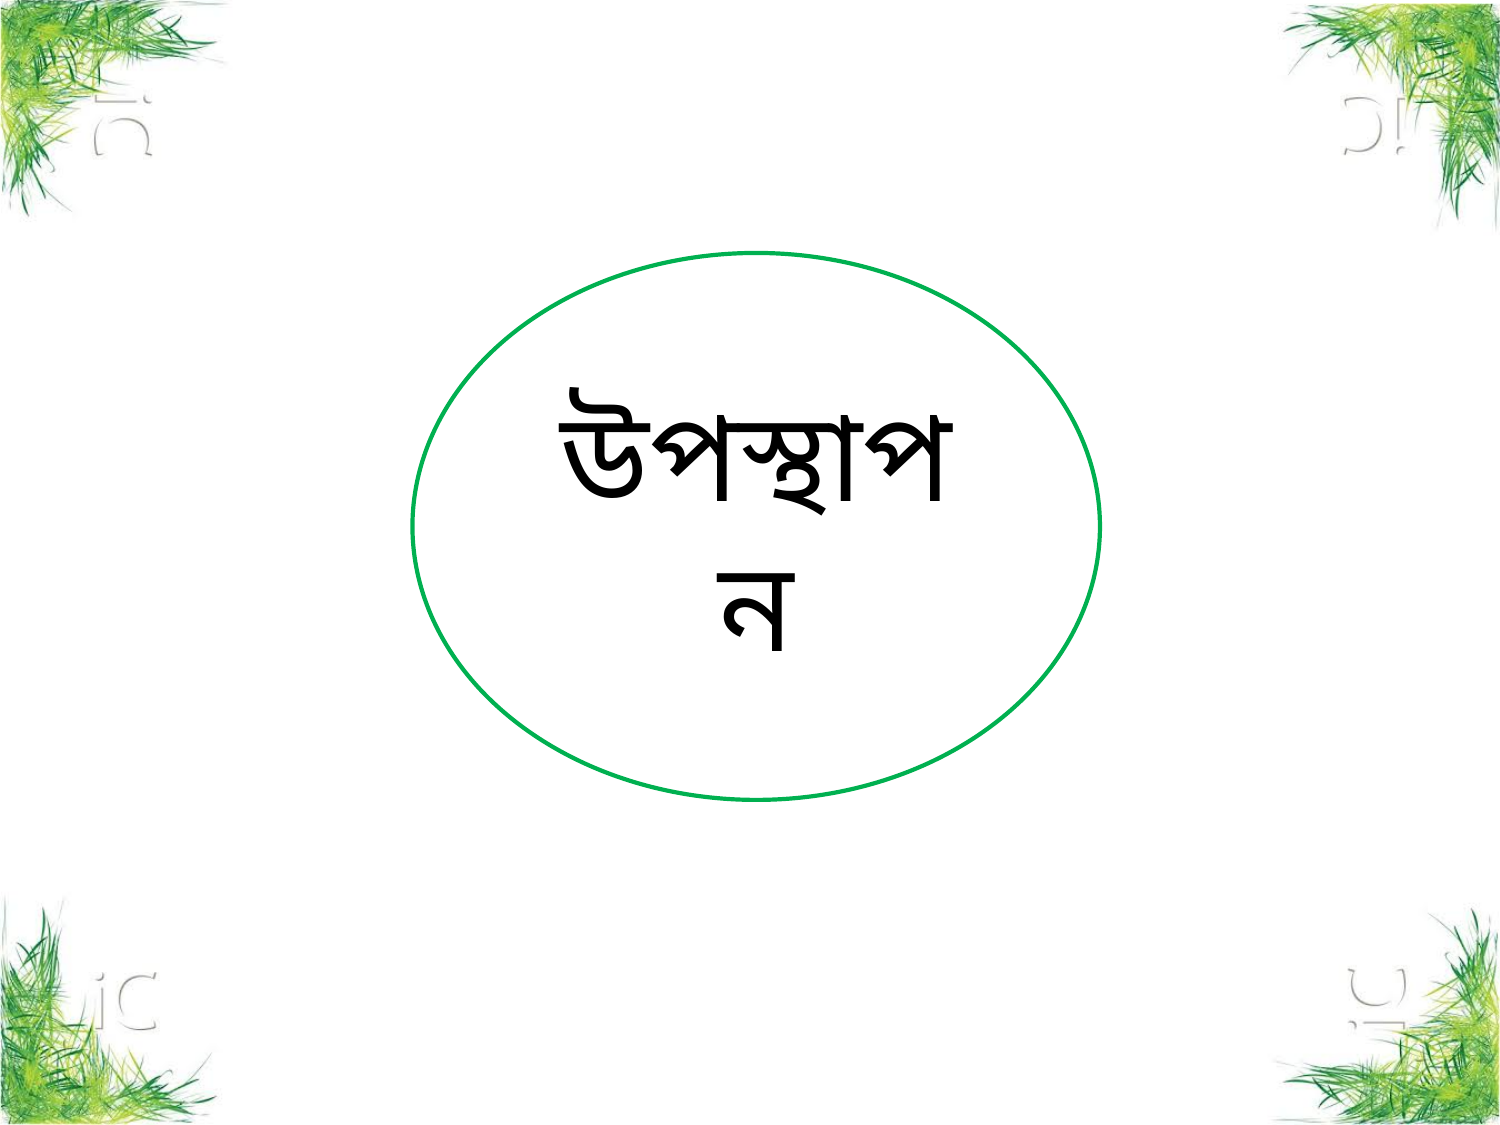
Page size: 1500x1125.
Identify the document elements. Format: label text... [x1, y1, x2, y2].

picture [0, 874, 251, 1125]
picture [0, 0, 251, 251]
picture [1249, 874, 1500, 1125]
text_box উপস্থাপন [410, 250, 1103, 802]
picture [1249, 2, 1500, 254]
